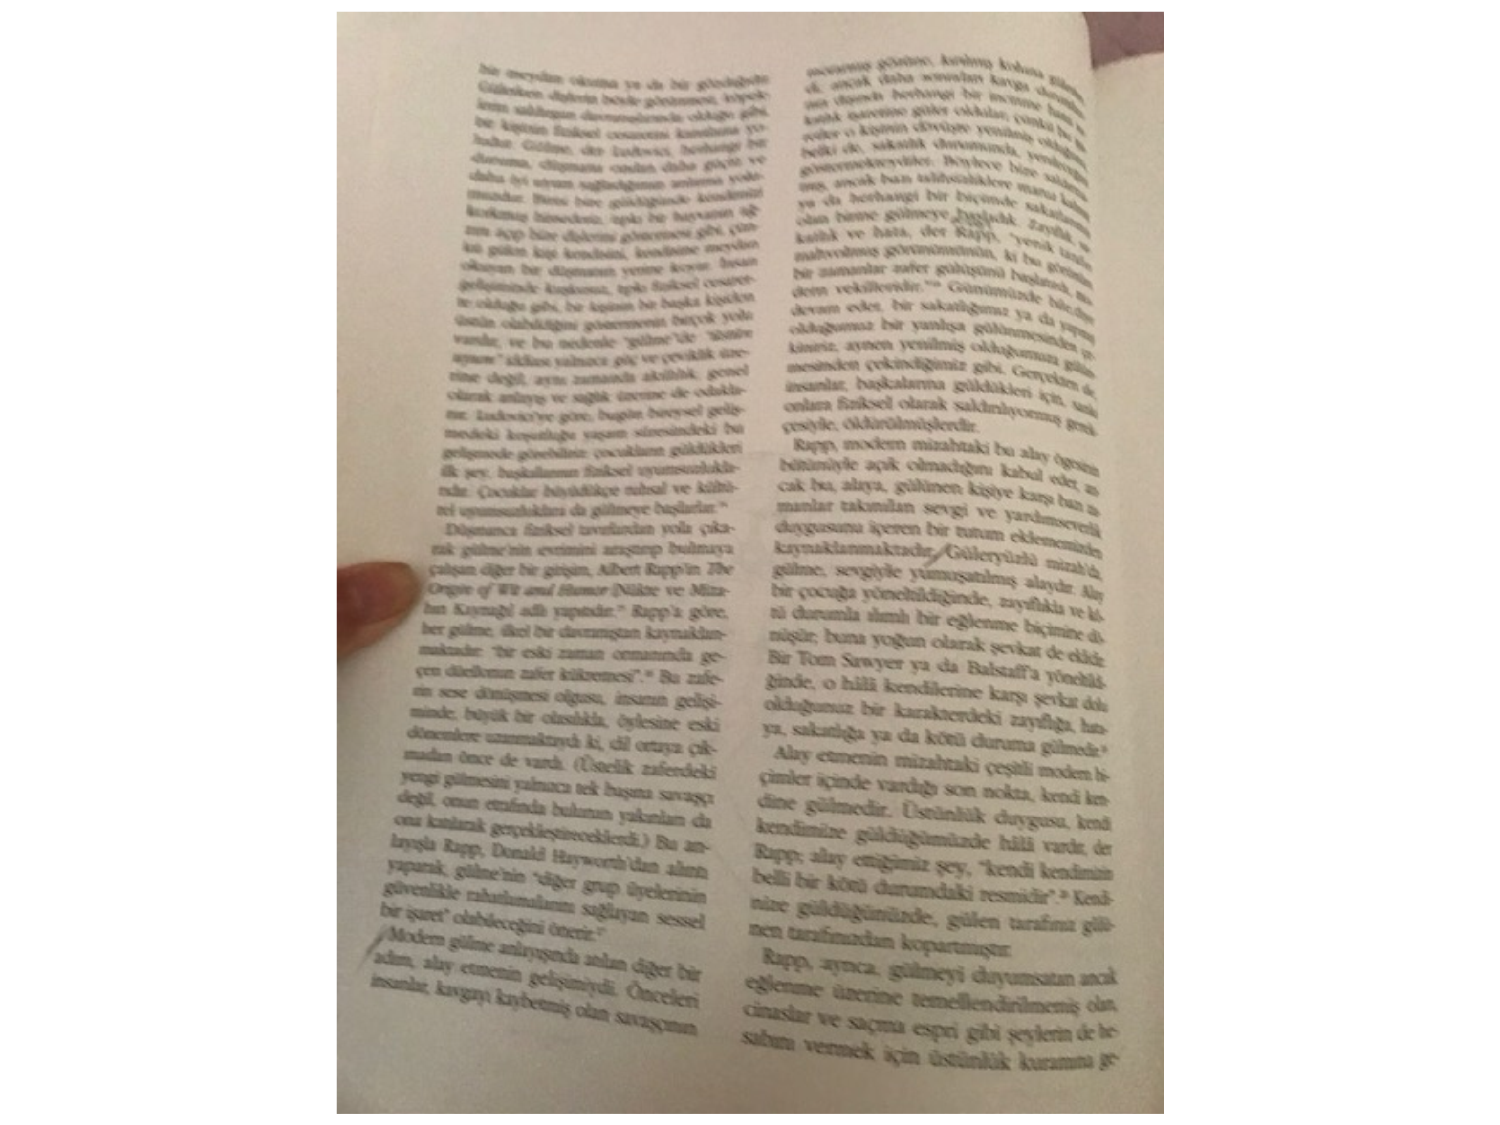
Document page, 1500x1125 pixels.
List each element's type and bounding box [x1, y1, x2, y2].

list [198, 148, 1302, 977]
picture [337, 13, 1164, 148]
picture [337, 977, 1164, 1113]
